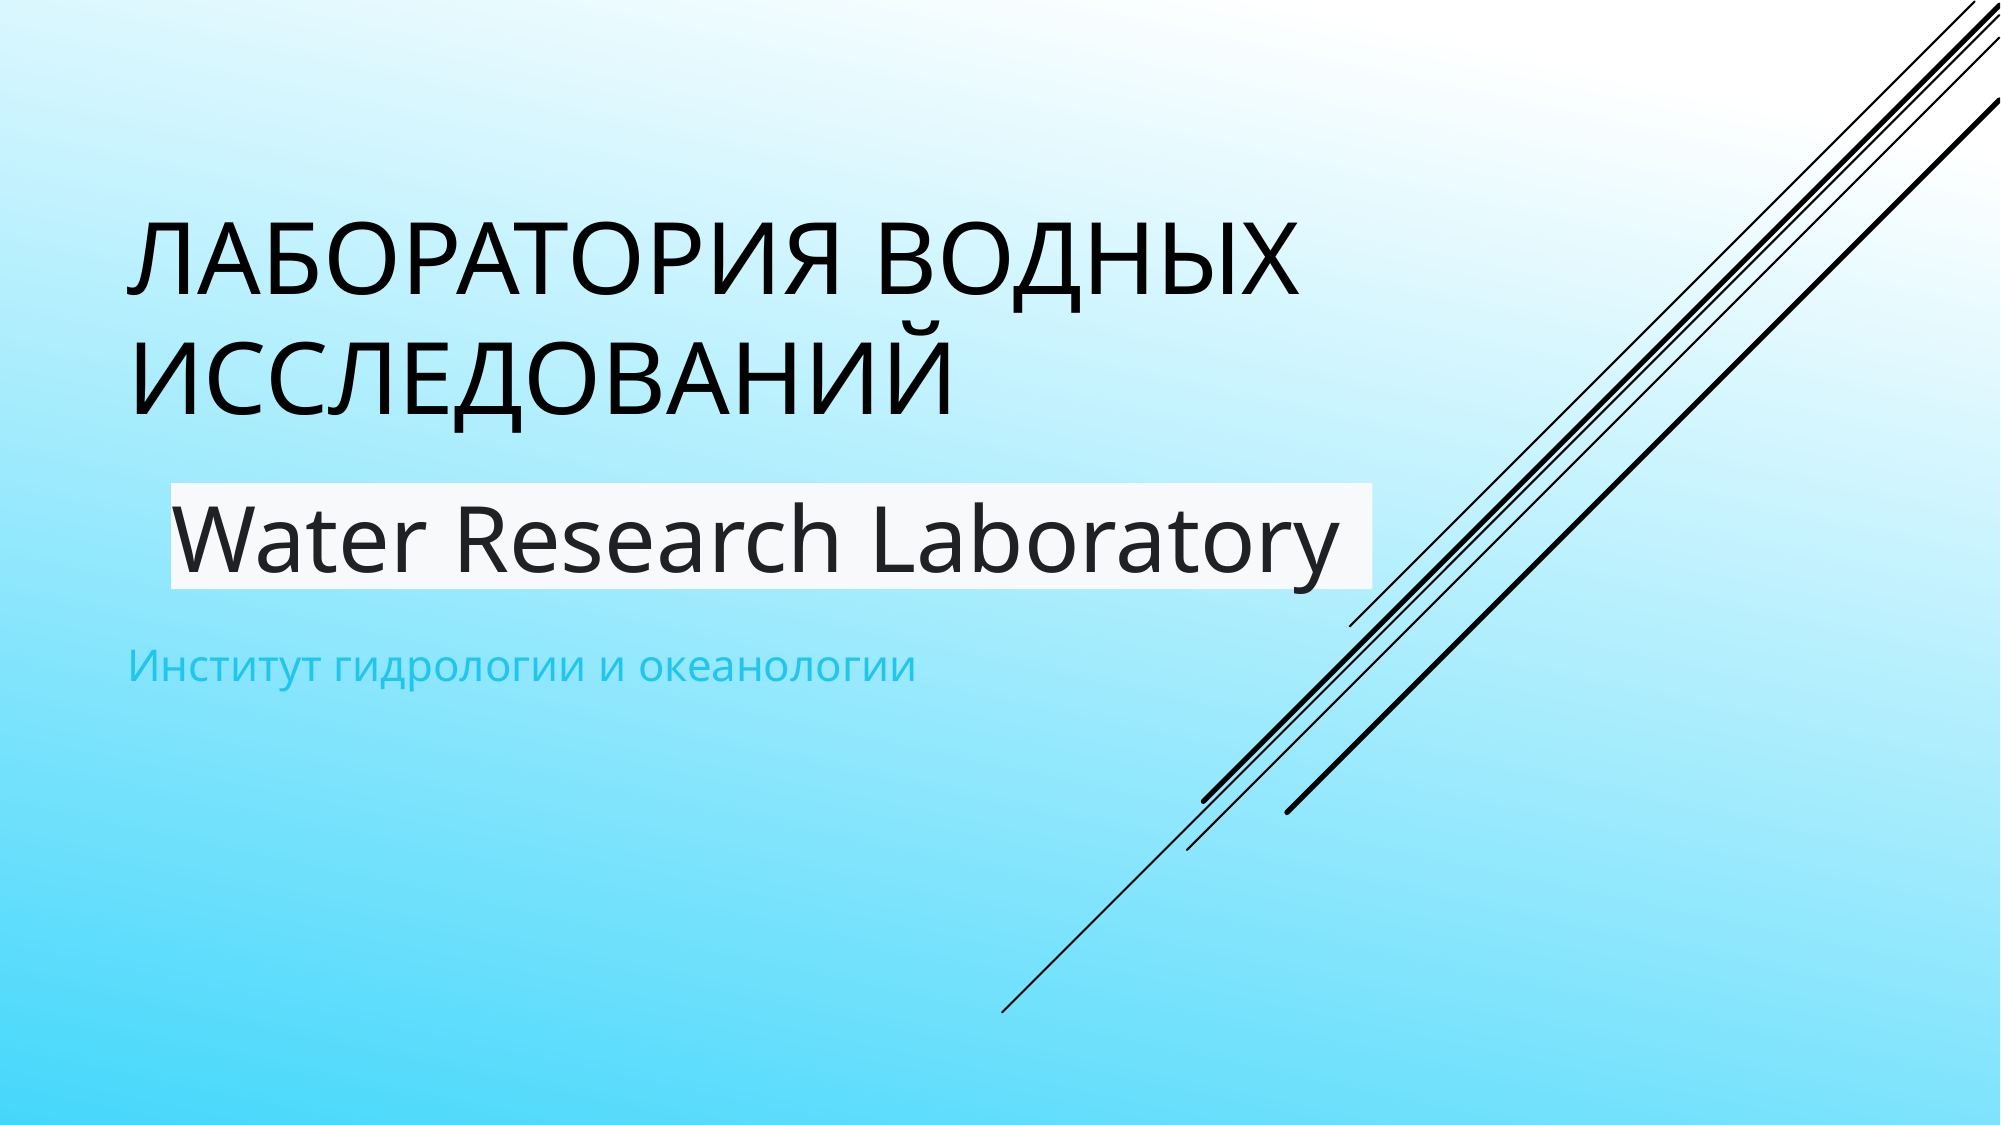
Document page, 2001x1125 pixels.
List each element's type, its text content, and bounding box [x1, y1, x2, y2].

text_box Water Research Laboratory [171, 483, 1373, 590]
title Лаборатория водных исследований [112, 0, 1494, 442]
subtitle Институт гидрологии и океанологии [112, 630, 1163, 950]
